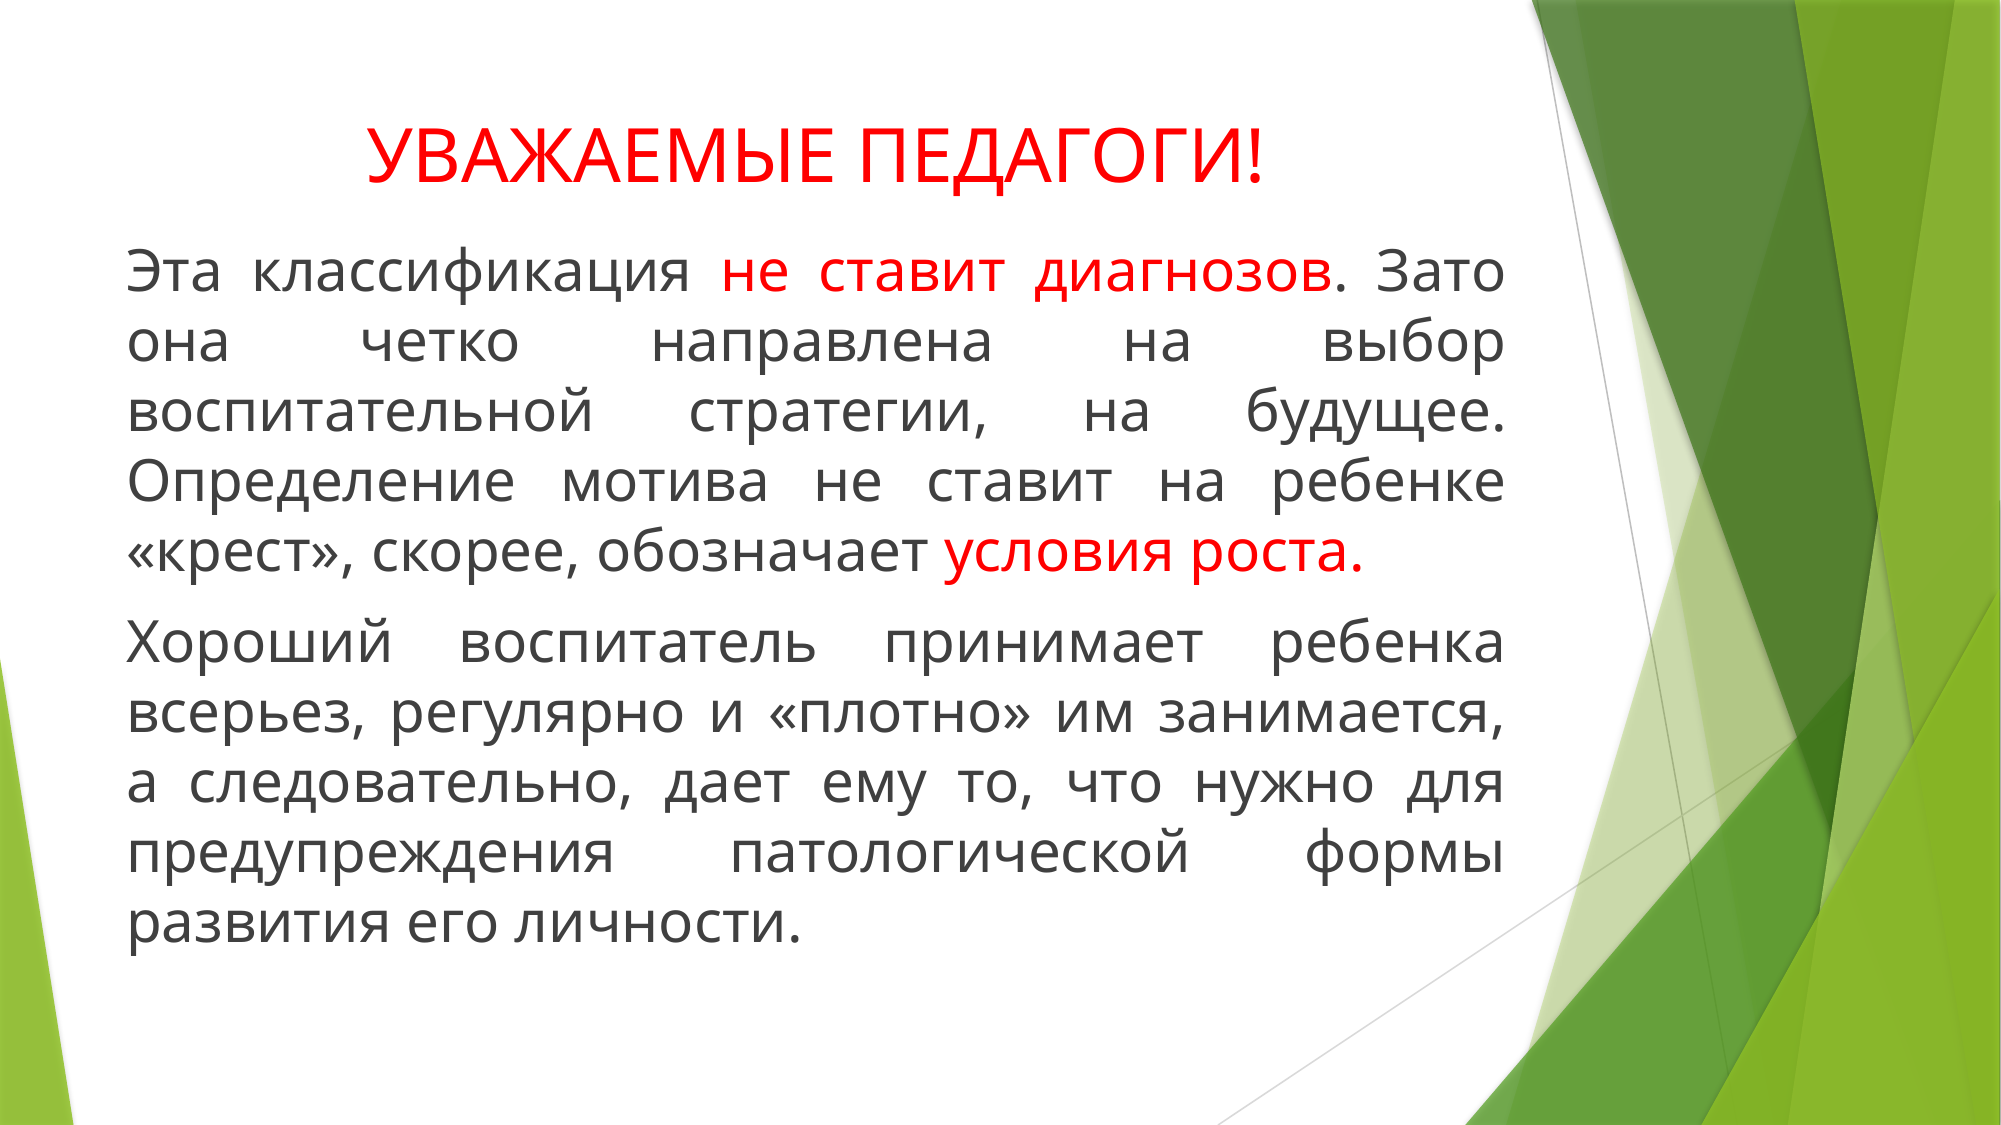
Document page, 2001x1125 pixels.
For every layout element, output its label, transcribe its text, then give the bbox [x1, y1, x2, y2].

list Эта классификация не ставит диагнозов. Зато она четко направлена на выбор воспитательной стратегии, на будущее. Определение мотива не ставит на ребенке «крест», скорее, обозначает условия роста. Хороший воспитатель принимает ребенка всерьез, регулярно и «плотно» им занимается, а следовательно, дает ему то, что нужно для предупреждения патологической формы развития его личности. [111, 226, 1522, 992]
title УВАЖАЕМЫЕ ПЕДАГОГИ! [111, 99, 1522, 226]
